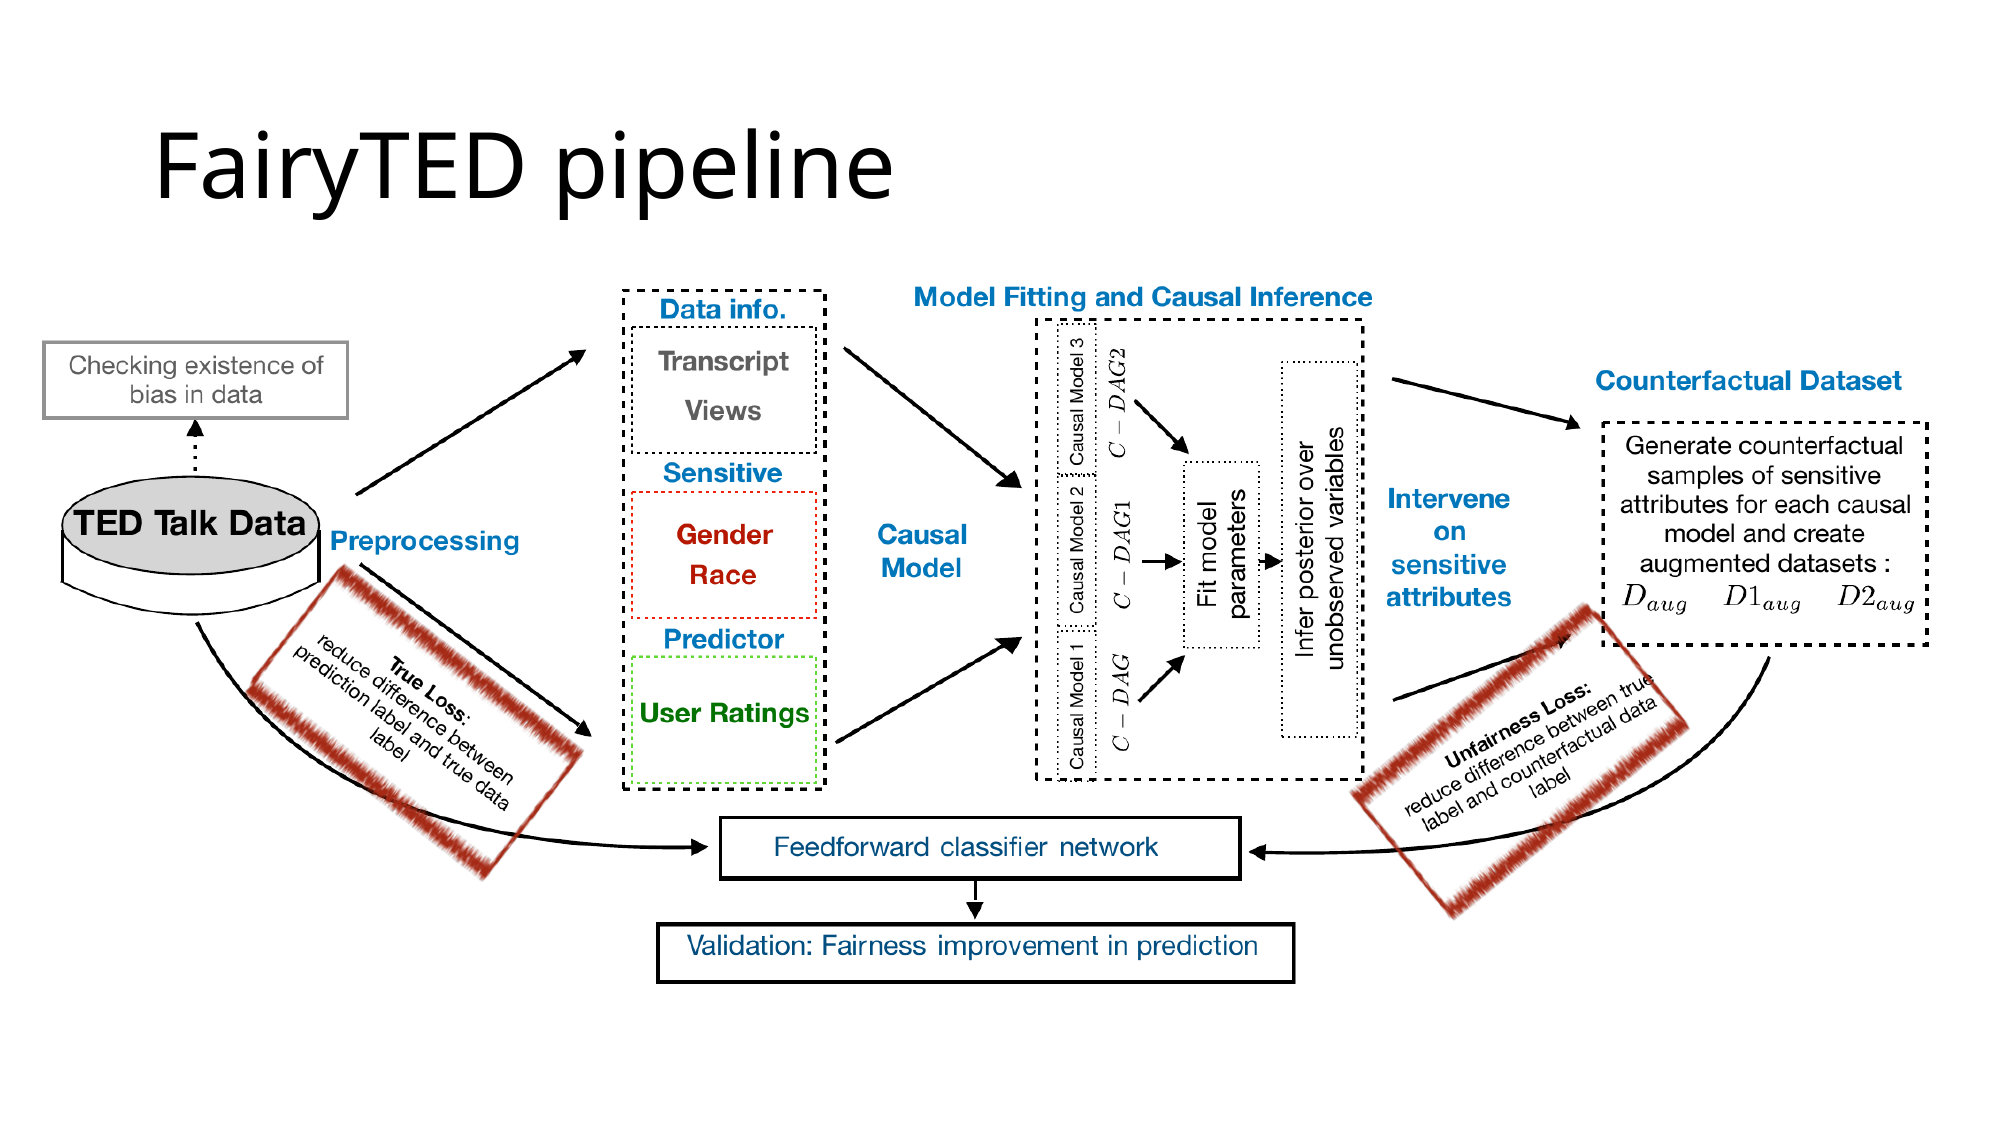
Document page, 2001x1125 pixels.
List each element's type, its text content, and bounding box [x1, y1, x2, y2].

picture [326, 567, 499, 877]
picture [1433, 604, 1605, 915]
title FairyTED pipeline [137, 59, 1863, 275]
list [41, 275, 1930, 986]
